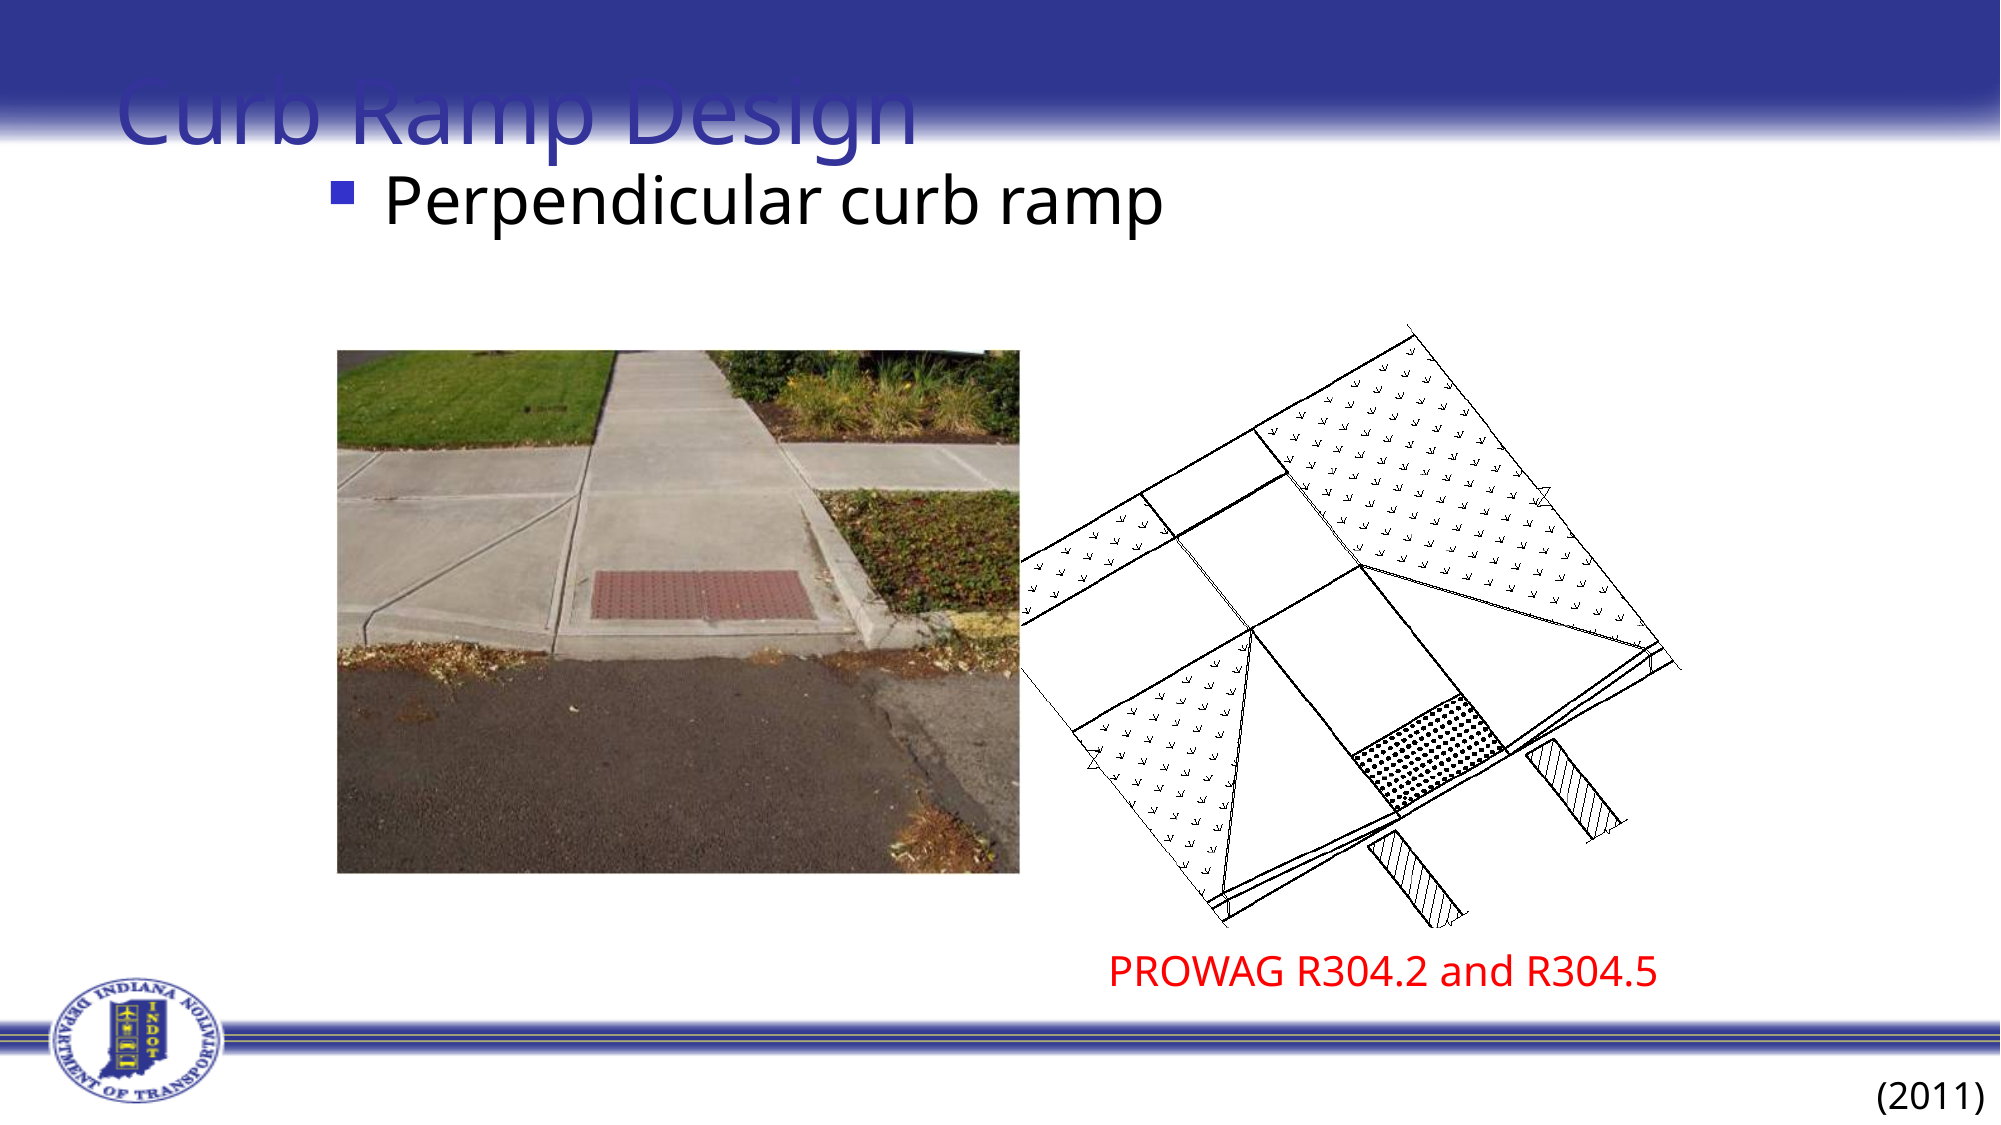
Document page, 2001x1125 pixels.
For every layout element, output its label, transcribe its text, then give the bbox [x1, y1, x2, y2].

list Perpendicular curb ramp [312, 149, 1663, 288]
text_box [942, 324, 1724, 929]
picture [0, 944, 2000, 1125]
picture [336, 349, 1022, 876]
title Curb Ramp Design [99, 45, 1900, 233]
text_box PROWAG R304.2 and R304.5 [1093, 938, 1674, 1003]
picture [0, 0, 2000, 288]
